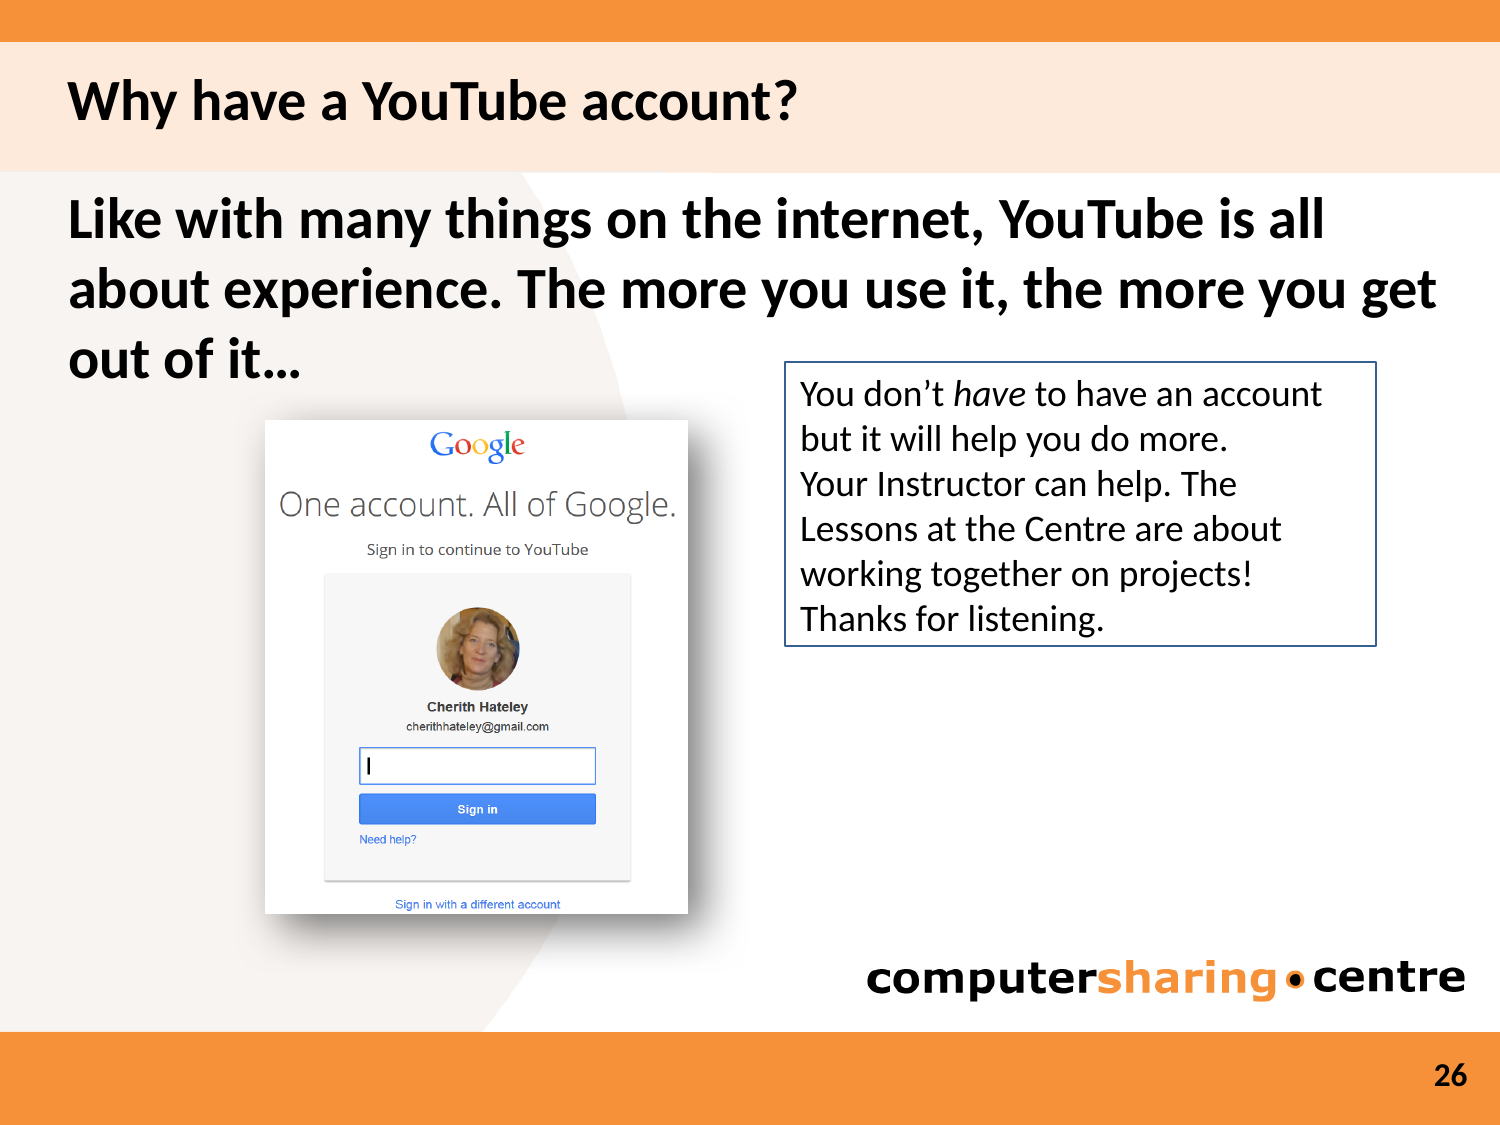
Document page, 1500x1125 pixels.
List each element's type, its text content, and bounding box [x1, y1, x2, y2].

text_box Like with many things on the internet, YouTube is all about experience. The more you use it, the more you get out of it… [53, 172, 1471, 965]
picture [0, 0, 1500, 1125]
text_box Why have a YouTube account? [53, 54, 1500, 140]
slide_number 26 [1132, 1042, 1483, 1103]
text_box You don’t have to have an account but it will help you do more. Your Instructor can help. The Lessons at the Centre are about working together on projects! Thanks for listening. [785, 361, 1376, 647]
